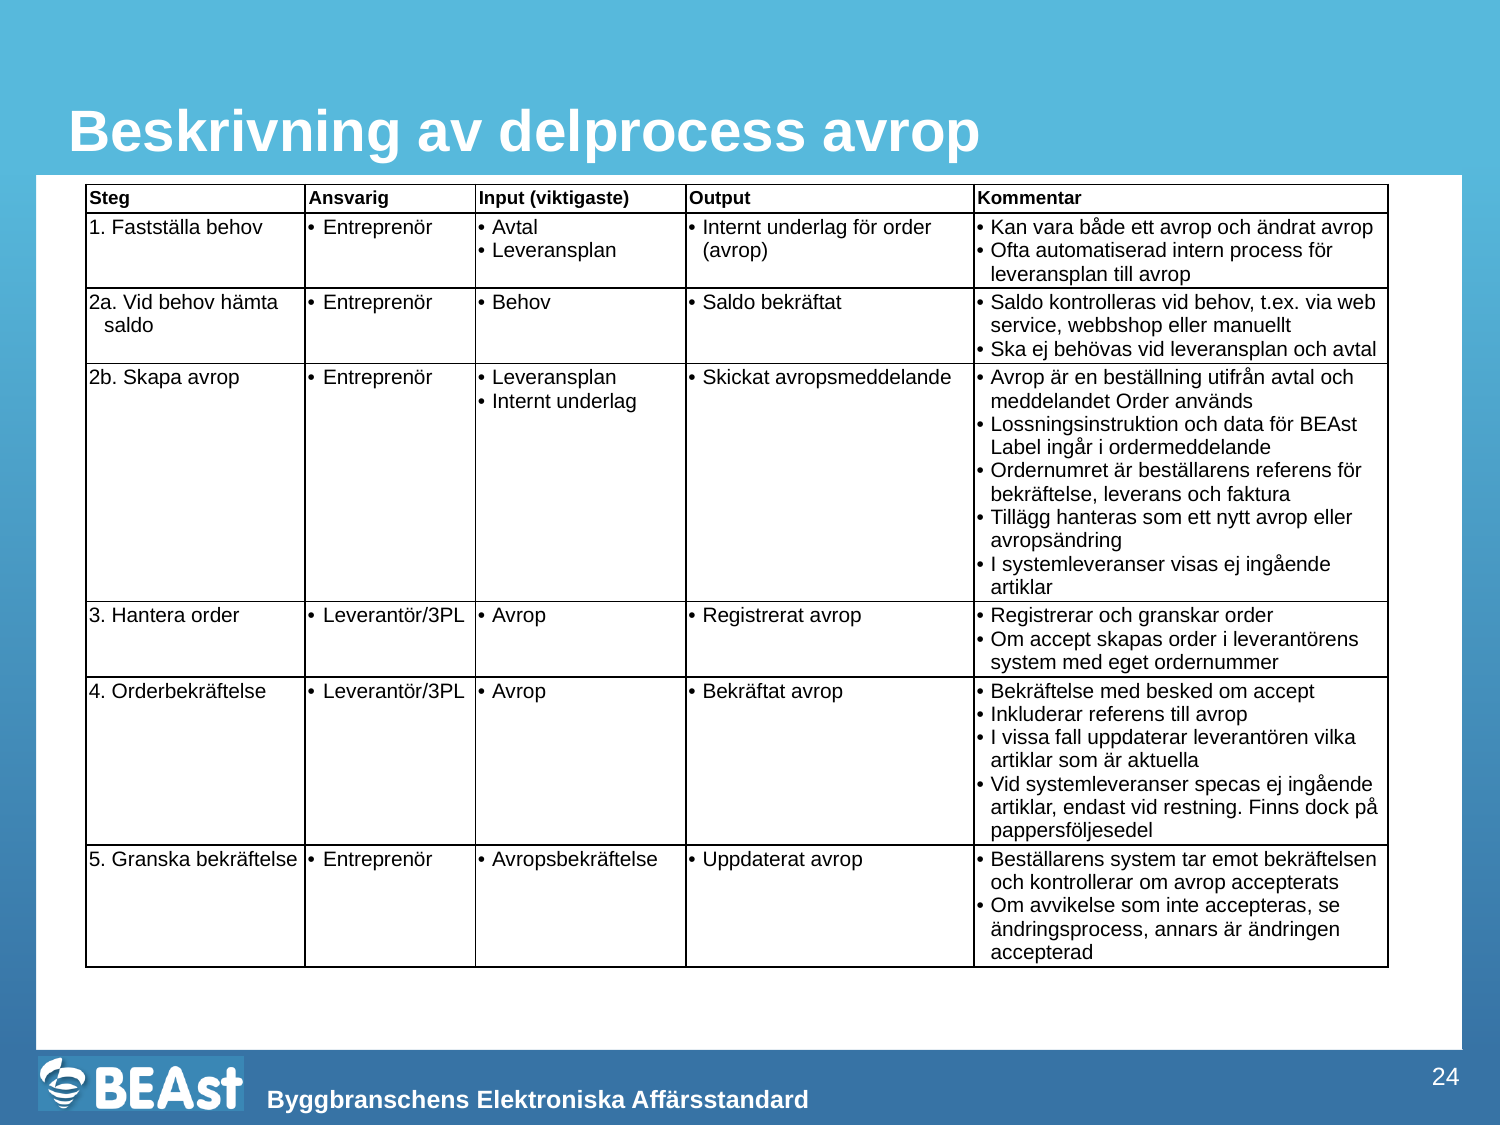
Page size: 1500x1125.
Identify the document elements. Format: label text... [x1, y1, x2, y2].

table_cell Entreprenör [306, 846, 475, 966]
table_cell Entreprenör [306, 289, 475, 363]
table_cell Bekräftelse med besked om accept Inkluderar referens till avrop I vissa fall uppdaterar leverantören vilka artiklar som är aktuella Vid systemleveranser specas ej ingående artiklar, endast vid restning. Finns dock på pappersföljesedel [975, 678, 1387, 844]
table_cell Registrerar och granskar order Om accept skapas order i leverantörens system med eget ordernummer [975, 602, 1387, 676]
table_cell 4. Orderbekräftelse [87, 678, 304, 844]
table_cell Registrerat avrop [687, 602, 973, 676]
slide_number 24 [1162, 1037, 1476, 1113]
table_header Output [687, 185, 973, 212]
table_cell Saldo kontrolleras vid behov, t.ex. via web service, webbshop eller manuellt Ska ej behövas vid leveransplan och avtal [975, 289, 1387, 363]
table_cell Uppdaterat avrop [687, 846, 973, 966]
table_cell Avrop [476, 602, 685, 676]
table_cell Behov [476, 289, 685, 363]
picture [38, 1056, 244, 1111]
table_cell Entreprenör [306, 214, 475, 287]
table_cell 2a. Vid behov hämta saldo [87, 289, 304, 363]
table_cell Kan vara både ett avrop och ändrat avrop Ofta automatiserad intern process för leveransplan till avrop [975, 214, 1387, 287]
table_cell Entreprenör [306, 364, 475, 601]
table_cell Leverantör/3PL [306, 602, 475, 676]
table_cell Avtal Leveransplan [476, 214, 685, 287]
table_header Kommentar [975, 185, 1387, 212]
title Beskrivning av delprocess avrop [52, 89, 1460, 172]
table_header Ansvarig [306, 185, 475, 212]
table_cell Beställarens system tar emot bekräftelsen och kontrollerar om avrop accepterats Om avvikelse som inte accepteras, se ändringsprocess, annars är ändringen accepterad [975, 846, 1387, 966]
table_cell Internt underlag för order (avrop) [687, 214, 973, 287]
table_cell Leverantör/3PL [306, 678, 475, 844]
table_cell Avropsbekräftelse [476, 846, 685, 966]
table_cell 1. Fastställa behov [87, 214, 304, 287]
table_cell Saldo bekräftat [687, 289, 973, 363]
table_cell Avrop [476, 678, 685, 844]
table_header Steg [87, 185, 304, 212]
table_cell Avrop är en beställning utifrån avtal och meddelandet Order används Lossningsinstruktion och data för BEAst Label ingår i ordermeddelande Ordernumret är beställarens referens för bekräftelse, leverans och faktura Tillägg hanteras som ett nytt avrop eller avropsändring I systemleveranser visas ej ingående artiklar [975, 364, 1387, 601]
table_cell Skickat avropsmeddelande [687, 364, 973, 601]
table_cell 3. Hantera order [87, 602, 304, 676]
table_cell Bekräftat avrop [687, 678, 973, 844]
table_cell 5. Granska bekräftelse [87, 846, 304, 966]
table_cell 2b. Skapa avrop [87, 364, 304, 601]
table_header Input (viktigaste) [476, 185, 685, 212]
table_cell Leveransplan Internt underlag [476, 364, 685, 601]
